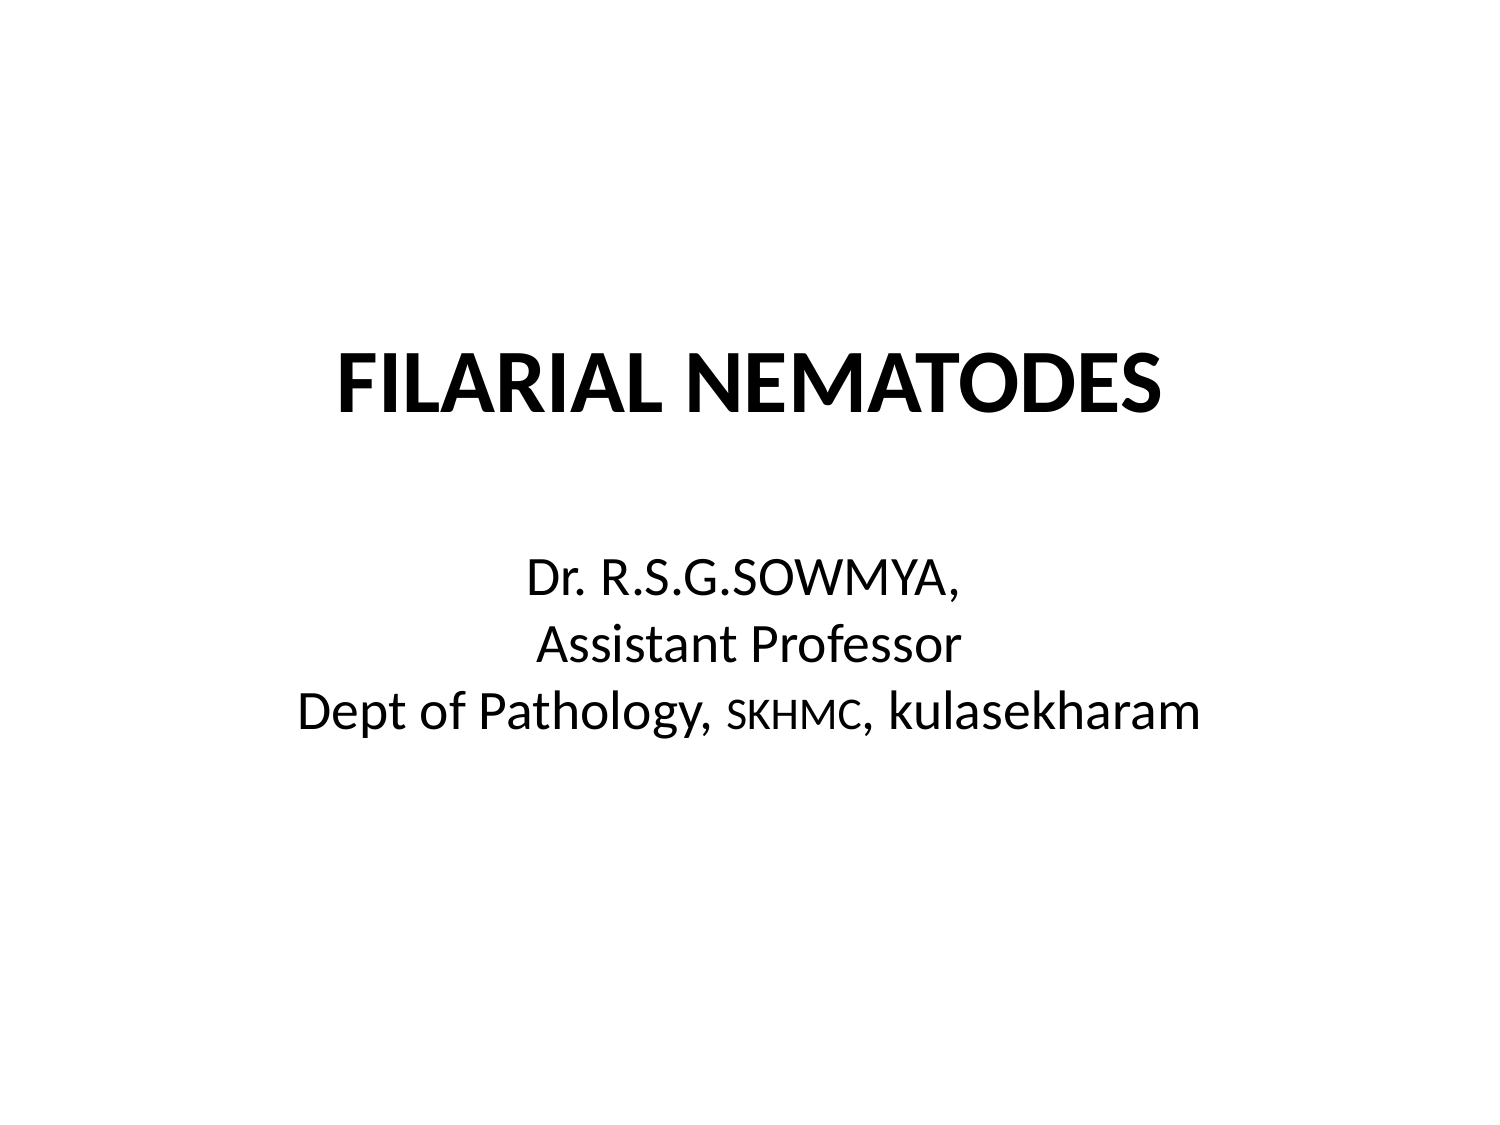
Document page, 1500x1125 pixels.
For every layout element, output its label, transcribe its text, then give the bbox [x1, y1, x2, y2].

title FILARIAL NEMATODES Dr. R.S.G.SOWMYA, Assistant Professor Dept of Pathology, SKHMC, kulasekharam [112, 312, 1388, 750]
